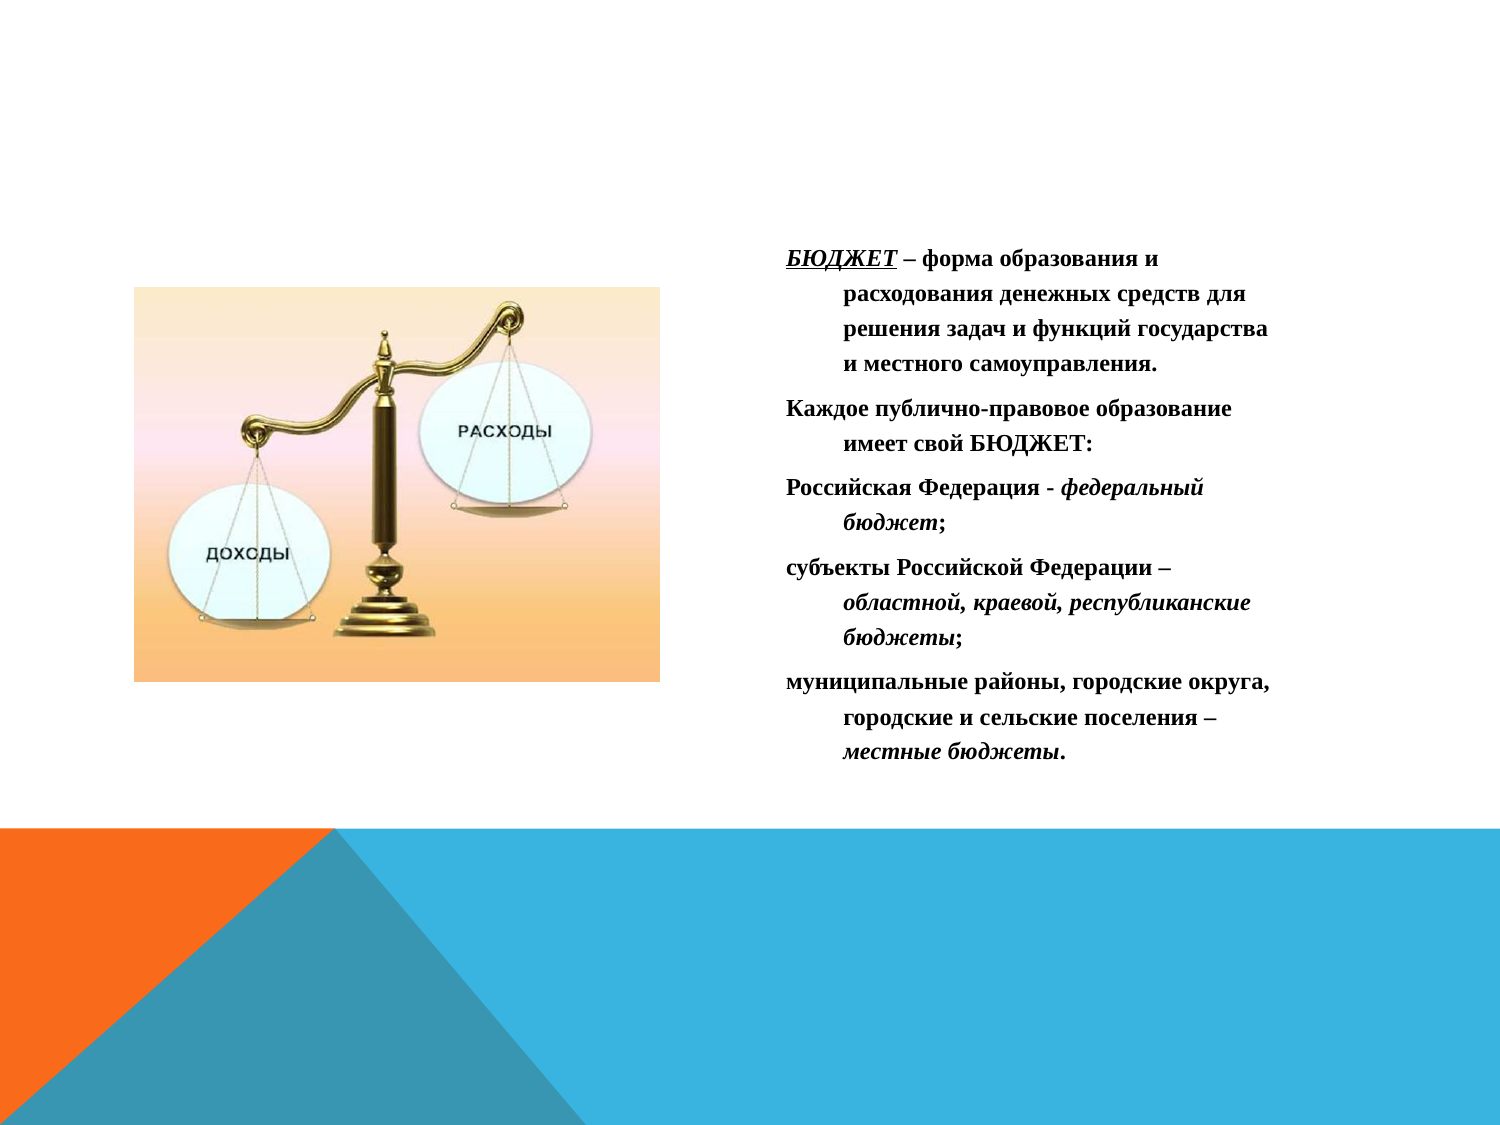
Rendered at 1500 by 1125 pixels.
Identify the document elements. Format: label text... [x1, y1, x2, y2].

list БЮДЖЕТ – форма образования и расходования денежных средств для решения задач и функций государства и местного самоуправления. Каждое публично-правовое образование имеет свой БЮДЖЕТ: Российская Федерация - федеральный бюджет; субъекты Российской Федерации – областной, краевой, республиканские бюджеты; муниципальные районы, городские округа, городские и сельские поселения – местные бюджеты. [771, 179, 1296, 789]
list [134, 287, 661, 682]
